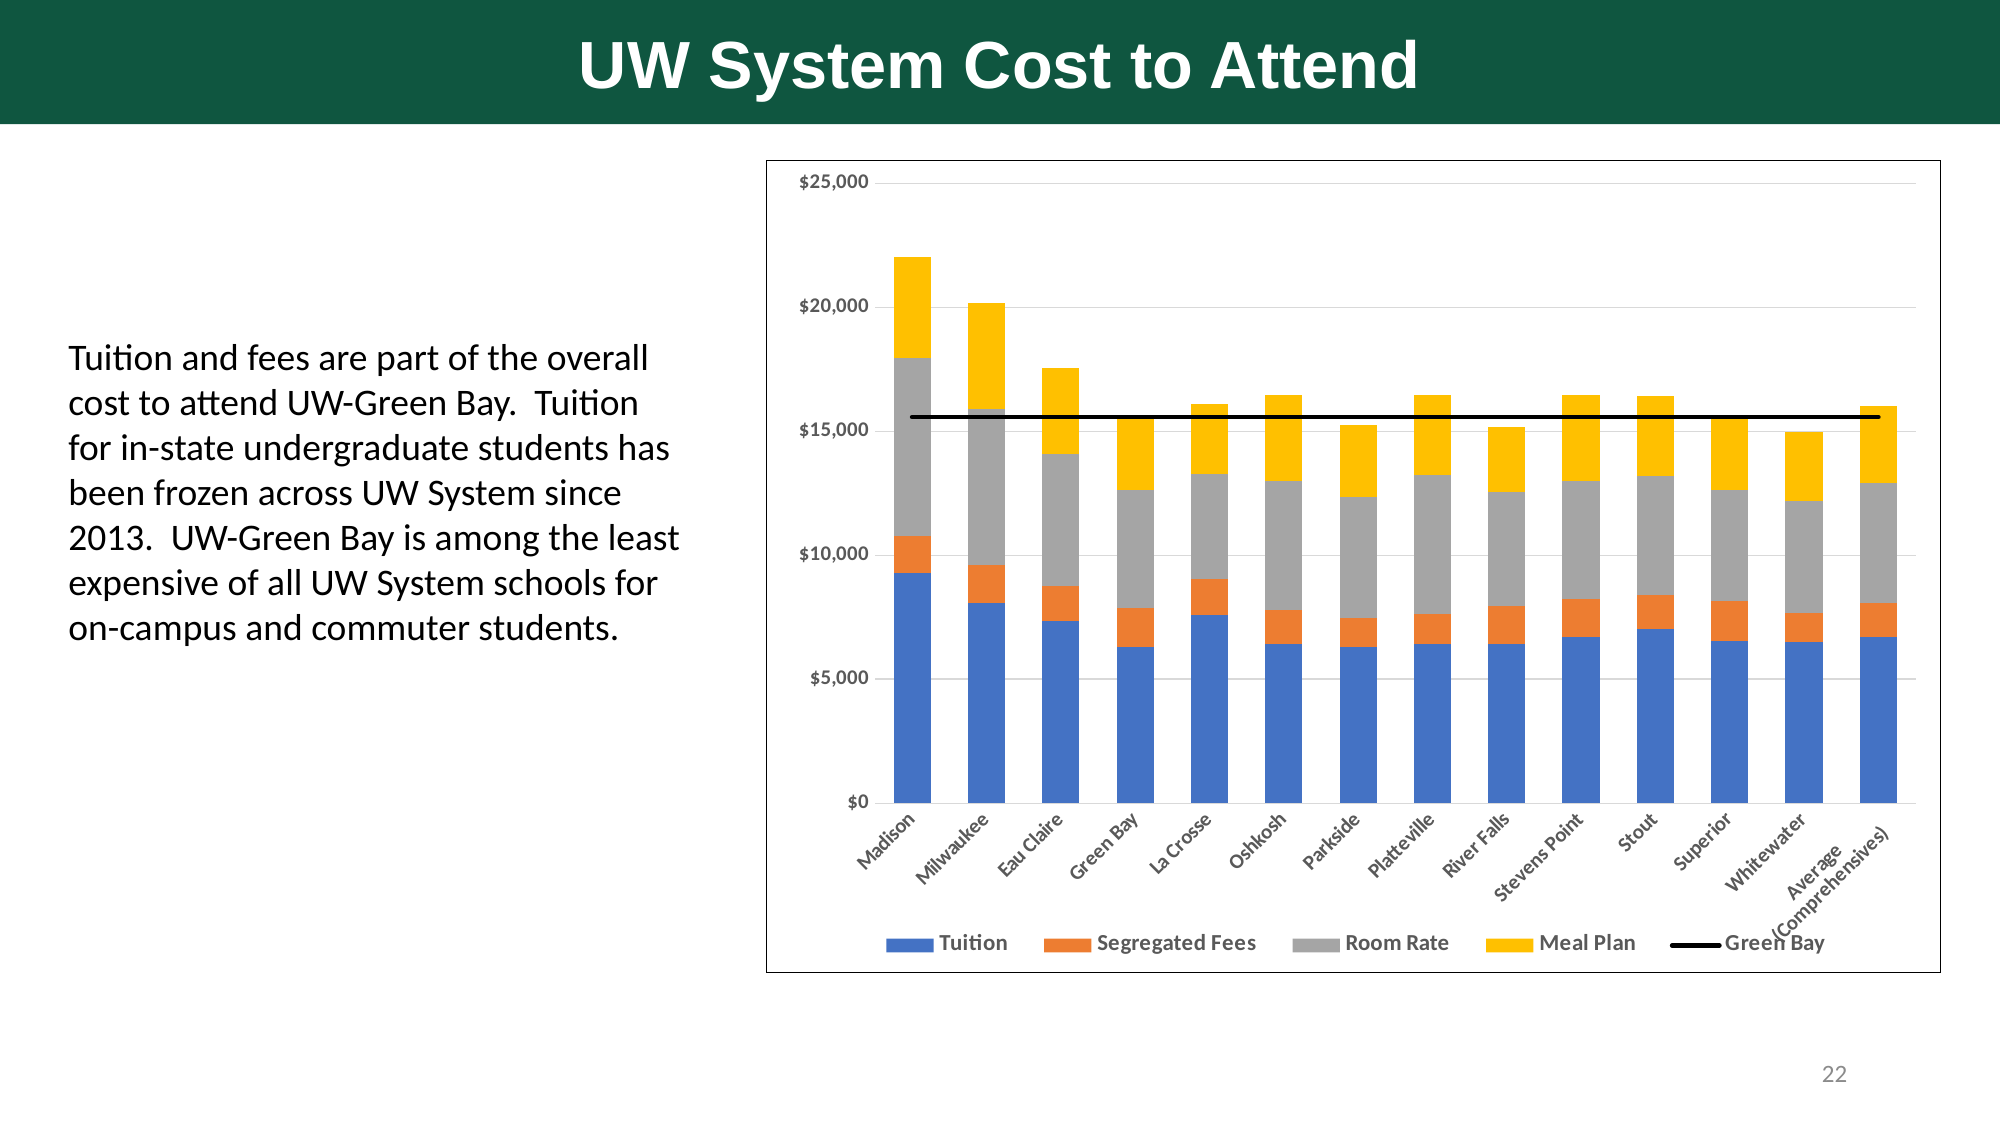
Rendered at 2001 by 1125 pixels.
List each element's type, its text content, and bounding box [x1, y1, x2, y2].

text_box UW System Cost to Attend [0, 0, 2000, 125]
text_box Tuition and fees are part of the overall cost to attend UW-Green Bay. Tuition for in-state undergraduate students has been frozen across UW System since 2013. UW-Green Bay is among the least expensive of all UW System schools for on-campus and commuter students. [53, 326, 702, 656]
chart [766, 160, 1941, 973]
slide_number 22 [1412, 1042, 1863, 1103]
